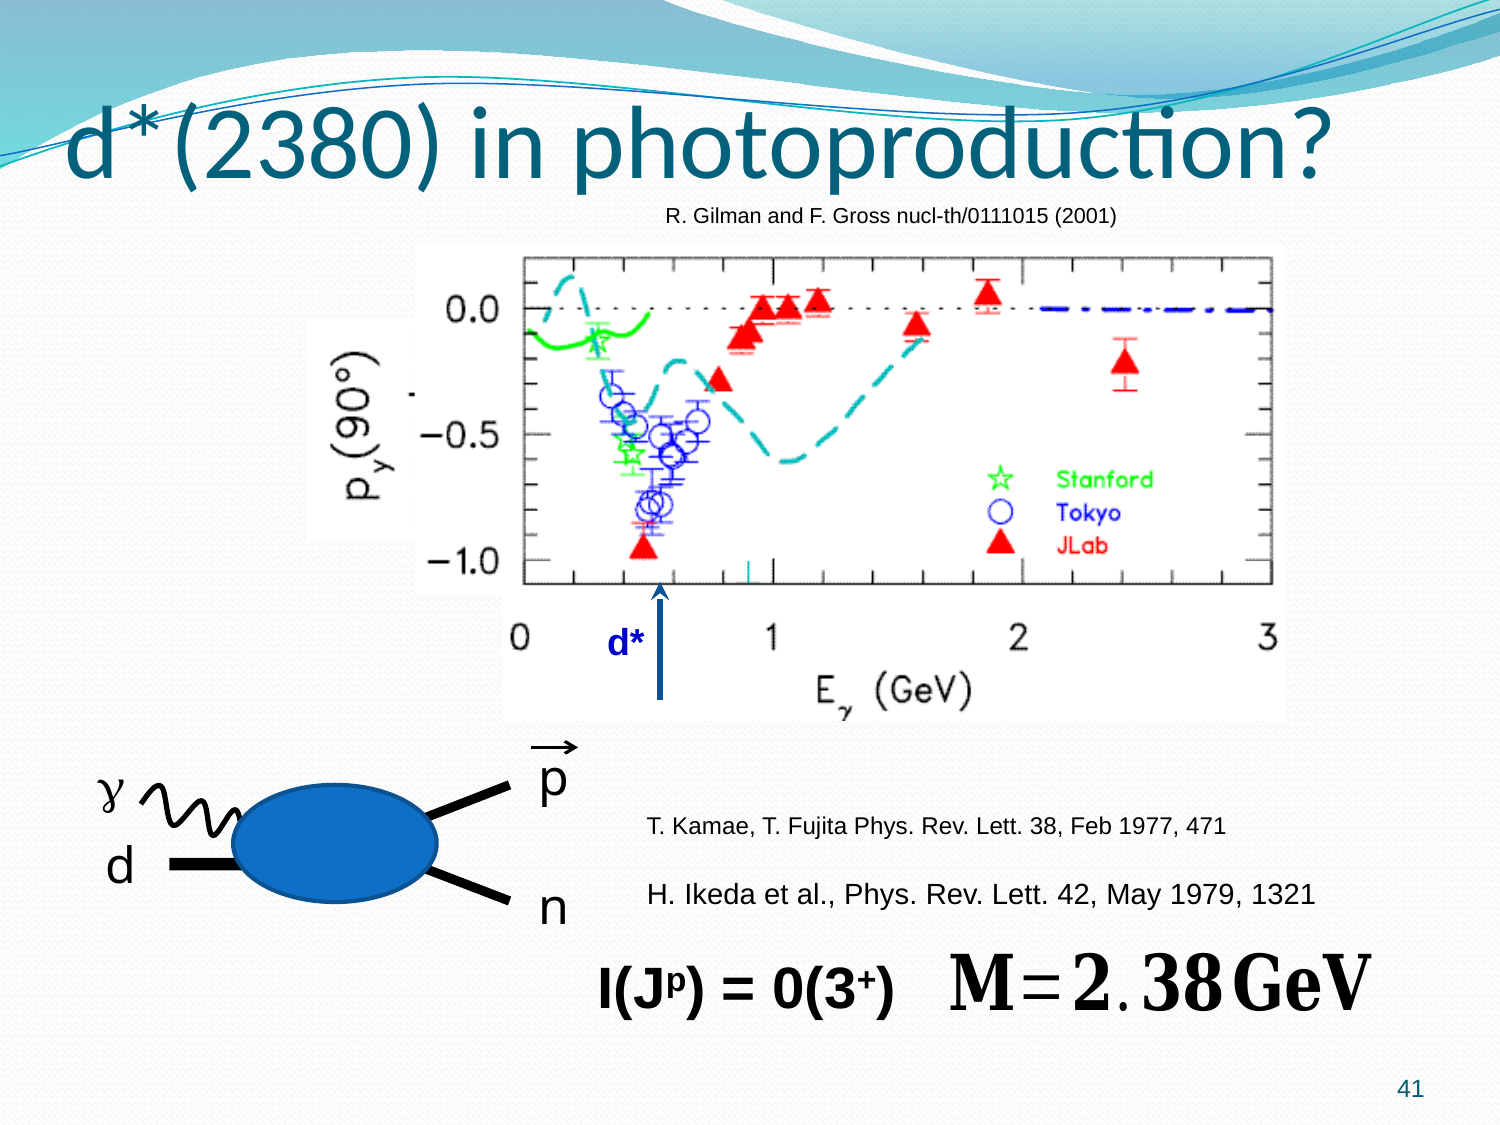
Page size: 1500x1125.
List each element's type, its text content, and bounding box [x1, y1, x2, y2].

text_box [230, 782, 439, 905]
title d*(2380) in photoproduction? [64, 11, 1415, 199]
picture [305, 243, 1286, 721]
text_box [531, 749, 571, 758]
text_box d [90, 825, 138, 901]
text_box  [83, 746, 141, 822]
text_box [141, 783, 242, 838]
slide_number 41 [1299, 1042, 1425, 1103]
text_box I(Jp) = 0(3+) [582, 942, 911, 1028]
text_box p [523, 737, 571, 813]
text_box T. Kamae, T. Fujita Phys. Rev. Lett. 38, Feb 1977, 471 [631, 798, 1376, 864]
text_box n [523, 867, 571, 943]
text_box H. Ikeda et al., Phys. Rev. Lett. 42, May 1979, 1321 [632, 867, 1333, 918]
text_box R. Gilman and F. Gross nucl-th/0111015 (2001) [650, 189, 1133, 242]
